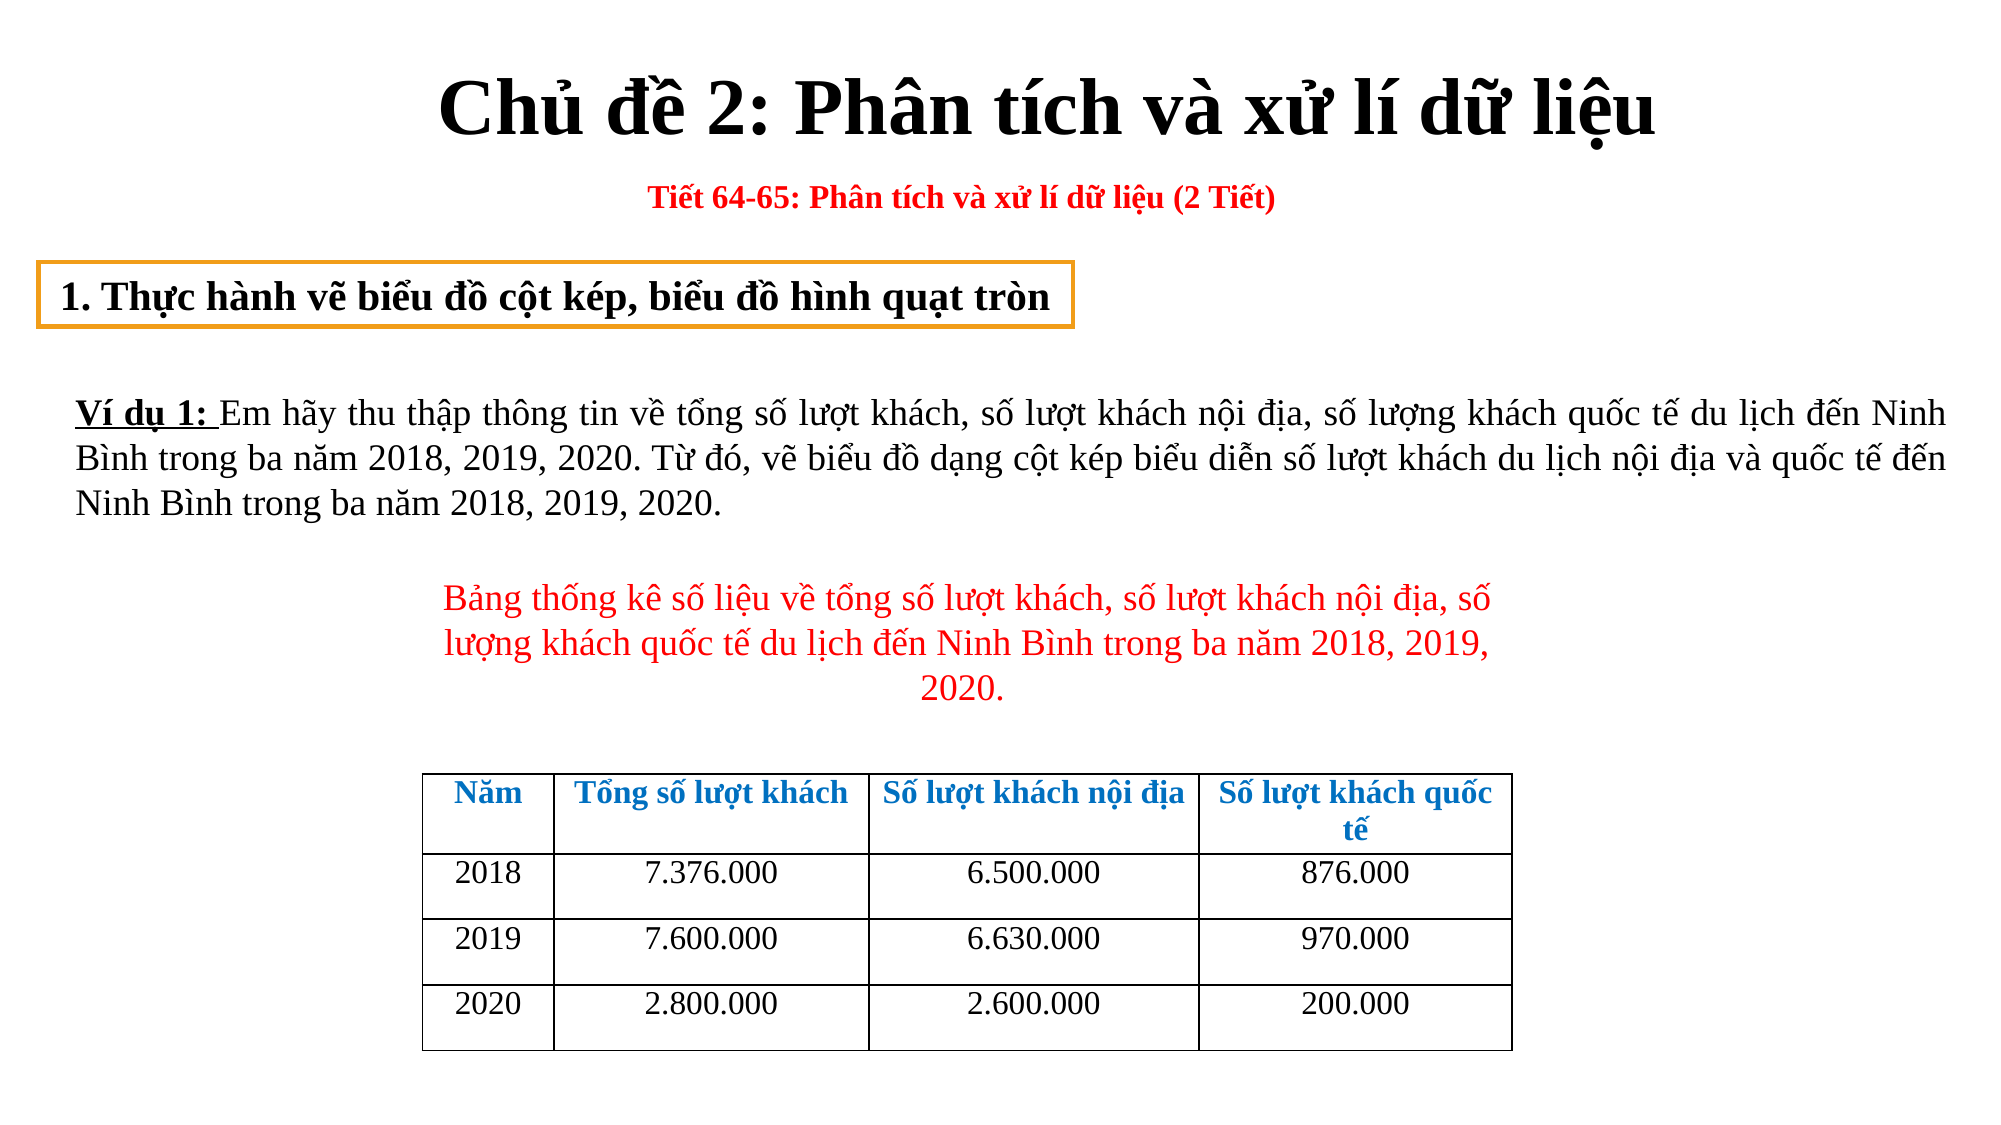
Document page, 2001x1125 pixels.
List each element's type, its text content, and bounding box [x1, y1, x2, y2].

text_box Tiết 64-65: Phân tích và xử lí dữ liệu (2 Tiết) [632, 172, 1392, 246]
table_cell 7.376.000 [555, 855, 868, 918]
text_box 1. Thực hành vẽ biểu đồ cột kép, biểu đồ hình quạt tròn [37, 261, 1074, 328]
table_cell 6.630.000 [870, 920, 1198, 984]
table_cell 2.600.000 [870, 986, 1198, 1050]
table_header Tổng số lượt khách [555, 775, 868, 853]
table_cell 7.600.000 [555, 920, 868, 984]
table_cell 200.000 [1200, 986, 1511, 1050]
table_cell 2019 [423, 920, 553, 984]
table_cell 876.000 [1200, 855, 1511, 918]
table_cell 2018 [423, 855, 553, 918]
table_cell 2.800.000 [555, 986, 868, 1050]
table_cell 970.000 [1200, 920, 1511, 984]
text_box Bảng thống kê số liệu về tổng số lượt khách, số lượt khách nội địa, số lượng khách quốc tế du lịch đến Ninh Bình trong ba năm 2018, 2019, 2020. [394, 565, 1540, 716]
table_cell 6.500.000 [870, 855, 1198, 918]
title Chủ đề 2: Phân tích và xử lí dữ liệu [422, 47, 1770, 170]
text_box Ví dụ 1: Em hãy thu thập thông tin về tổng số lượt khách, số lượt khách nội địa, số lượng khách quốc tế du lịch đến Ninh Bình trong ba năm 2018, 2019, 2020. Từ đó, vẽ biểu đồ dạng cột kép biểu diễn số lượt khách du lịch nội địa và quốc tế đến Ninh Bình trong ba năm 2018, 2019, 2020. [60, 380, 1964, 530]
table_cell 2020 [423, 986, 553, 1050]
table_header Năm [423, 775, 553, 853]
table_header Số lượt khách nội địa [870, 775, 1198, 853]
table_header Số lượt khách quốc tế [1200, 775, 1511, 853]
